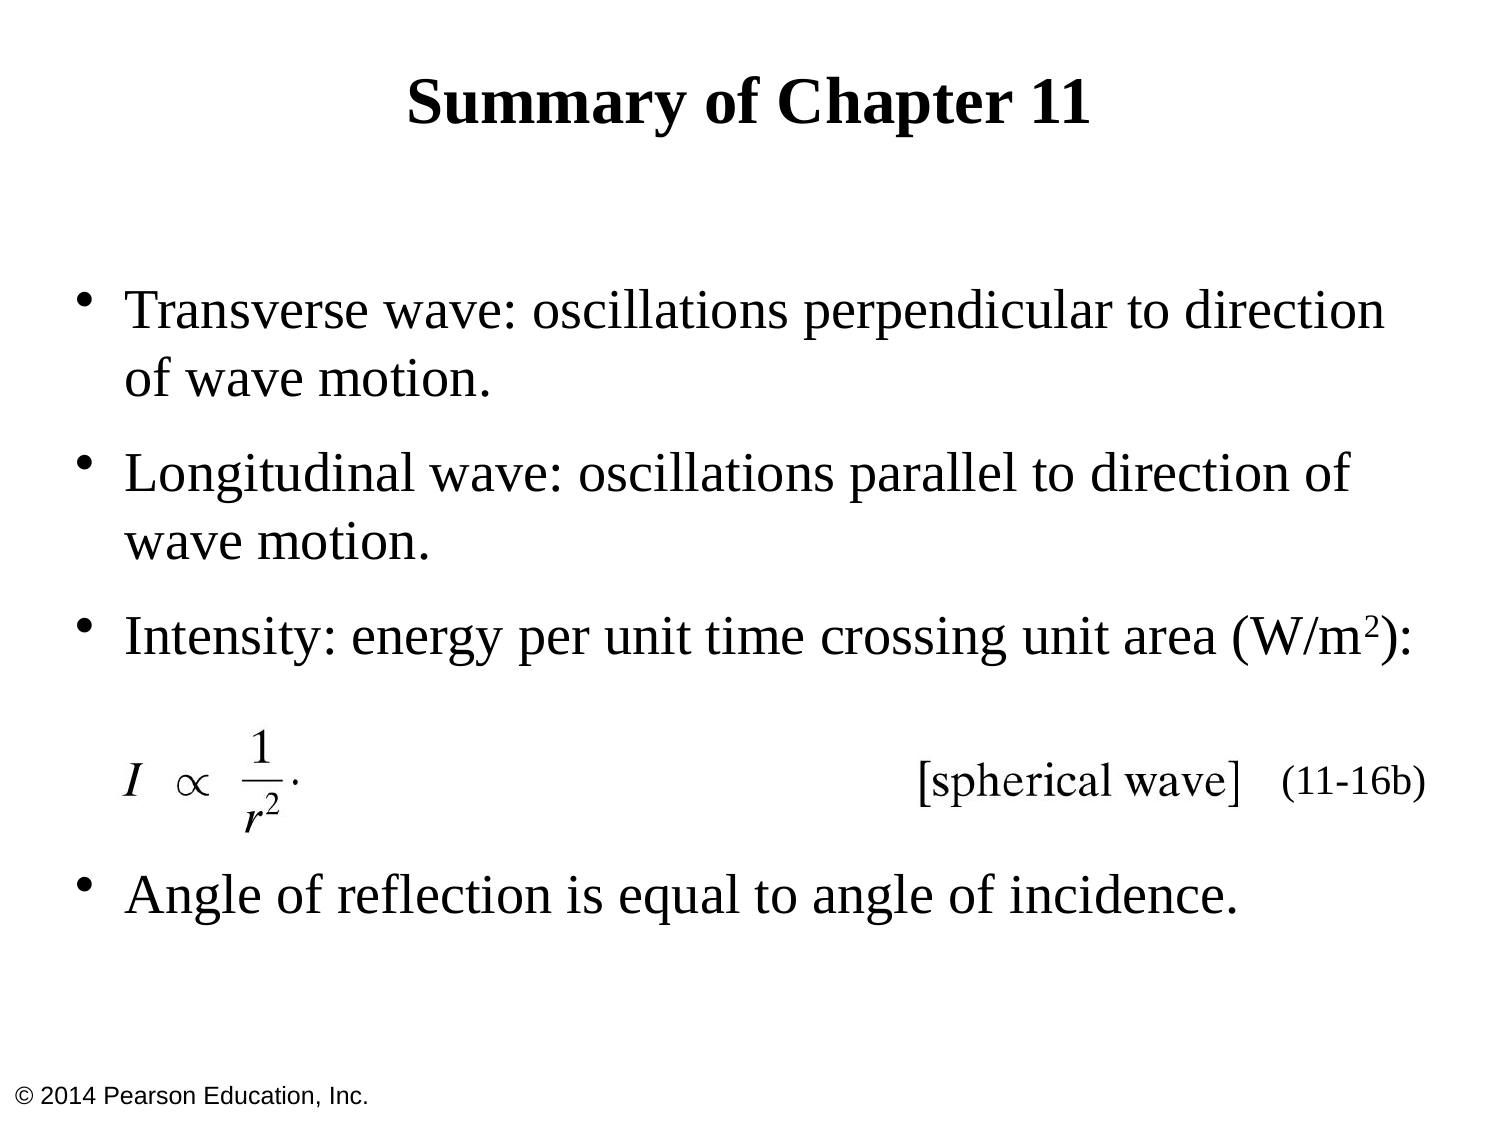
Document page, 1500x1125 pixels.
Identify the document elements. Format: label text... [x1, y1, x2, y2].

slide_number © 2014 Pearson Education, Inc. [0, 1065, 401, 1125]
list Transverse wave: oscillations perpendicular to direction of wave motion. Longitudinal wave: oscillations parallel to direction of wave motion. Intensity: energy per unit time crossing unit area (W/m2): Angle of reflection is equal to angle of incidence. [75, 264, 1445, 1037]
title Summary of Chapter 11 [75, 2, 1425, 191]
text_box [116, 723, 1443, 838]
